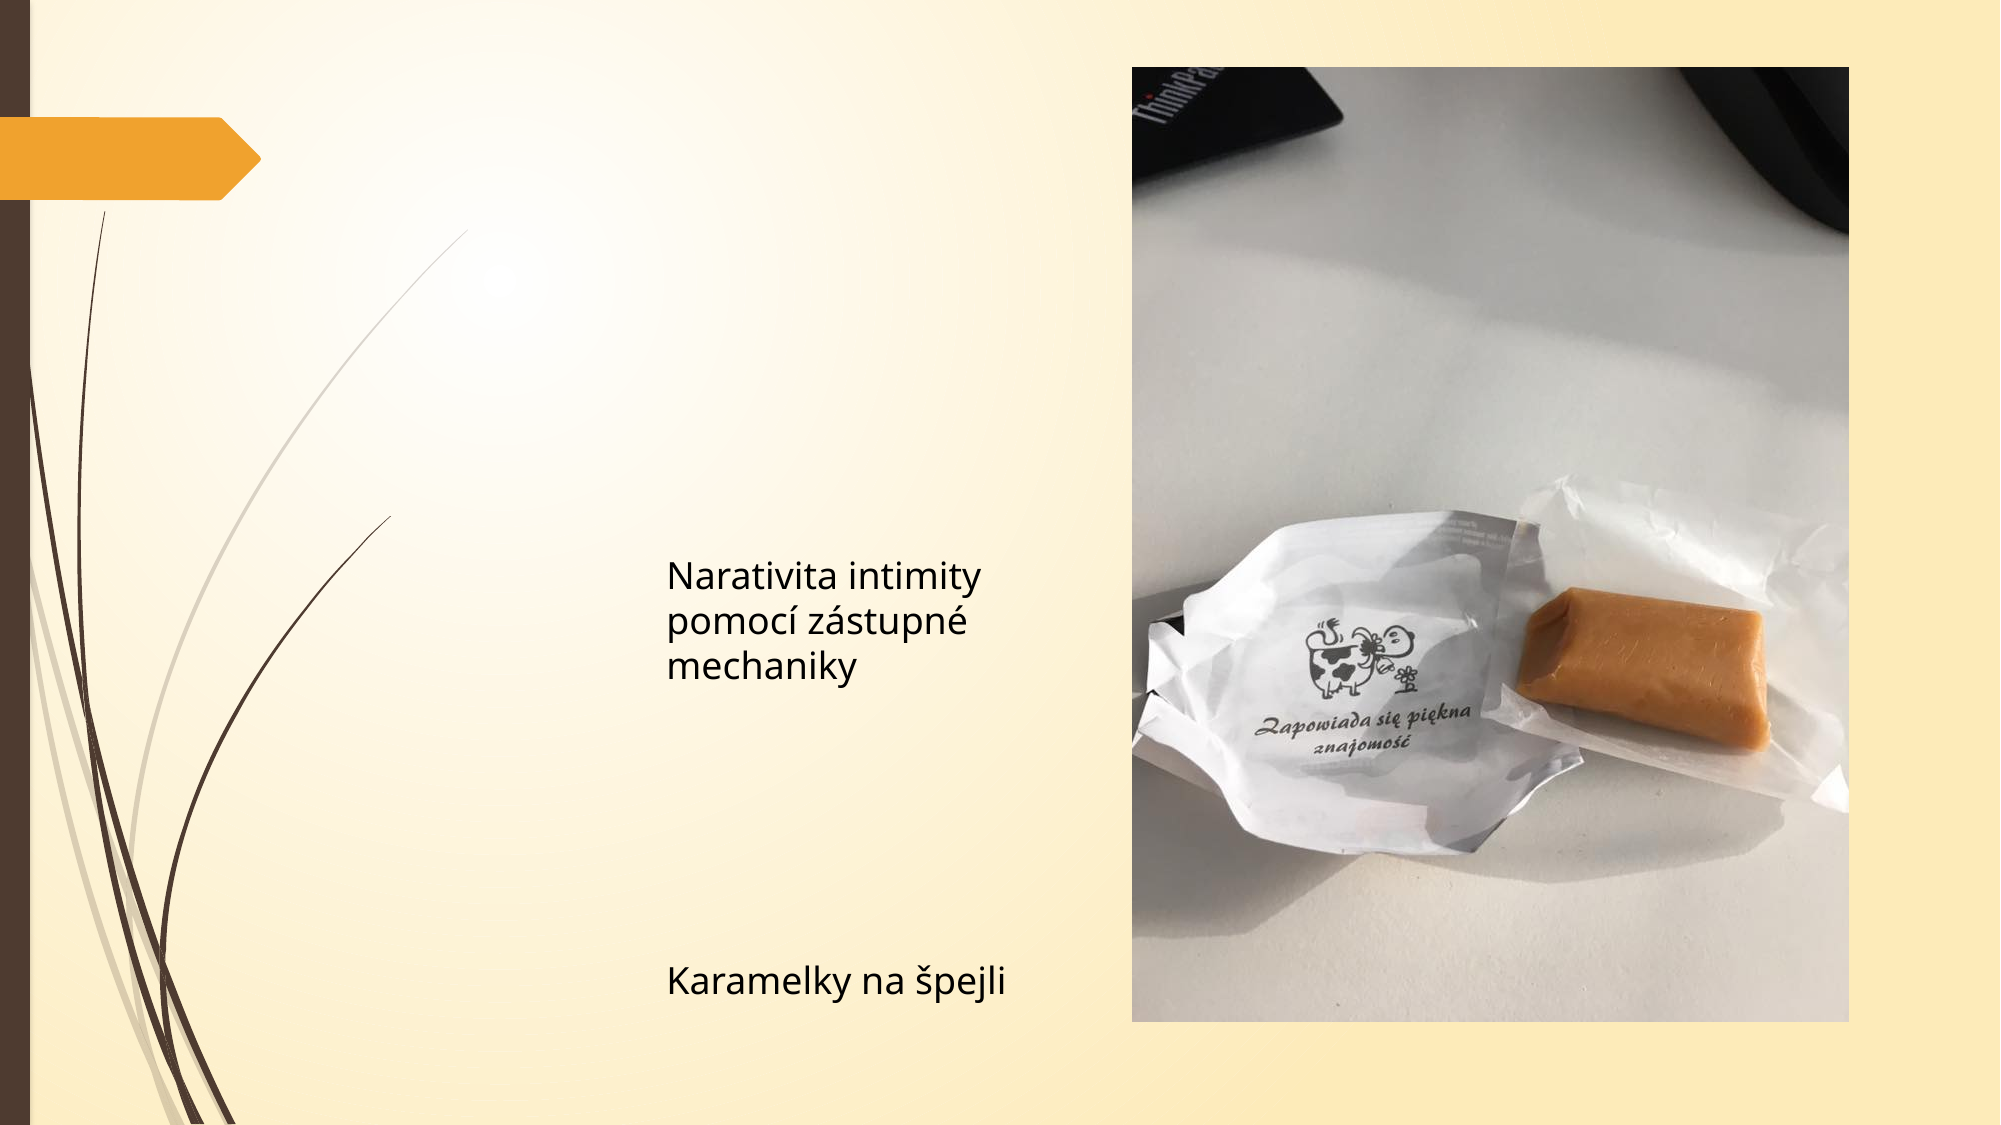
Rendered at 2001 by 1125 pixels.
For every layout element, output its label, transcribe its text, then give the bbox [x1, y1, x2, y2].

picture [1132, 67, 1849, 1022]
text_box Narativita intimity pomocí zástupné mechaniky Karamelky na špejli [651, 544, 1083, 1010]
